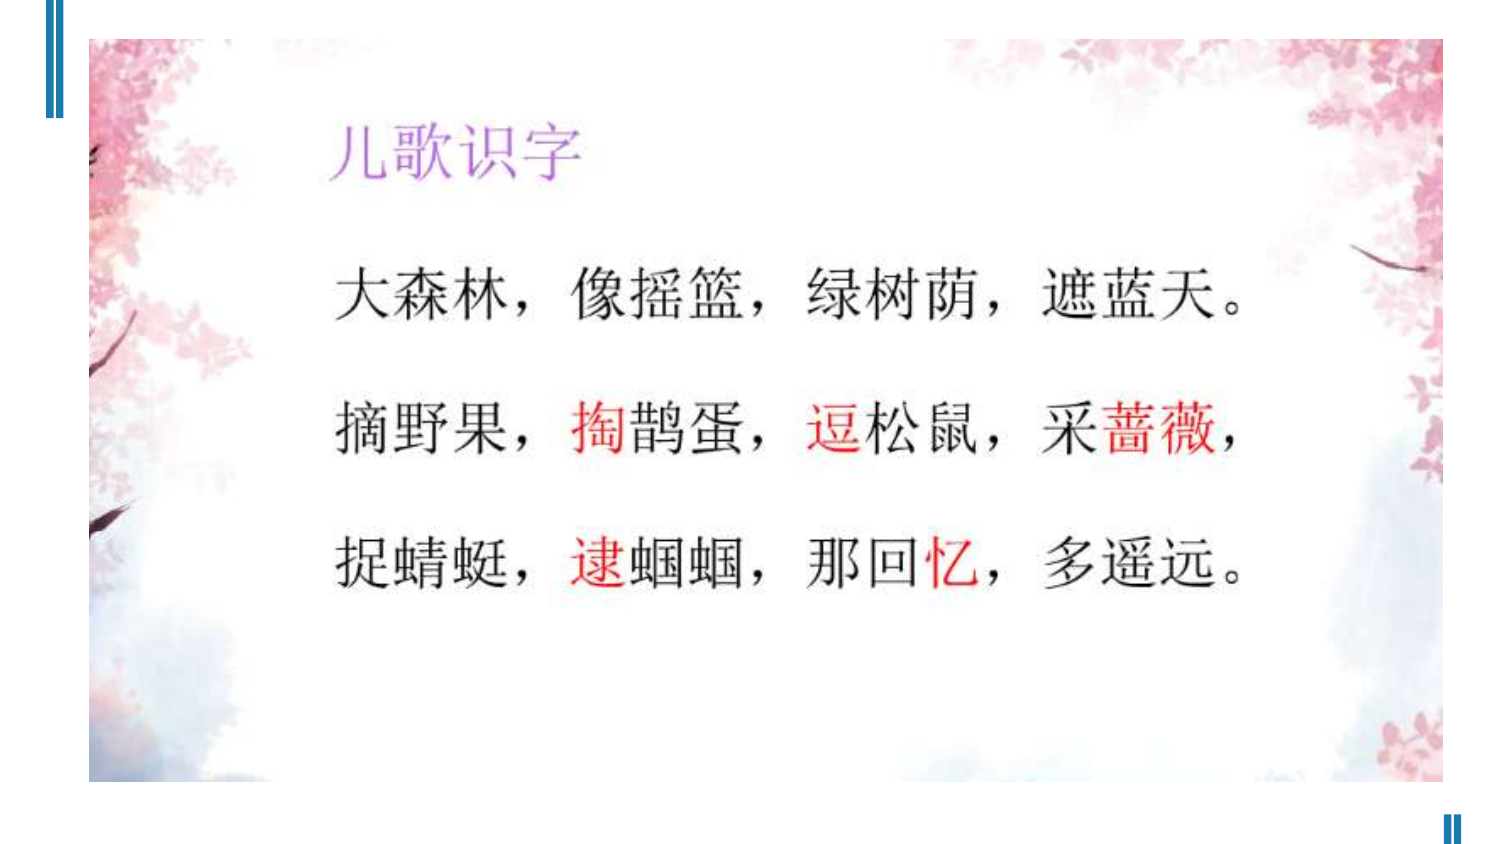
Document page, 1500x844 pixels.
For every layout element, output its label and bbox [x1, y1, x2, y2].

slide_number [1149, 782, 1500, 827]
picture [89, 39, 1443, 783]
